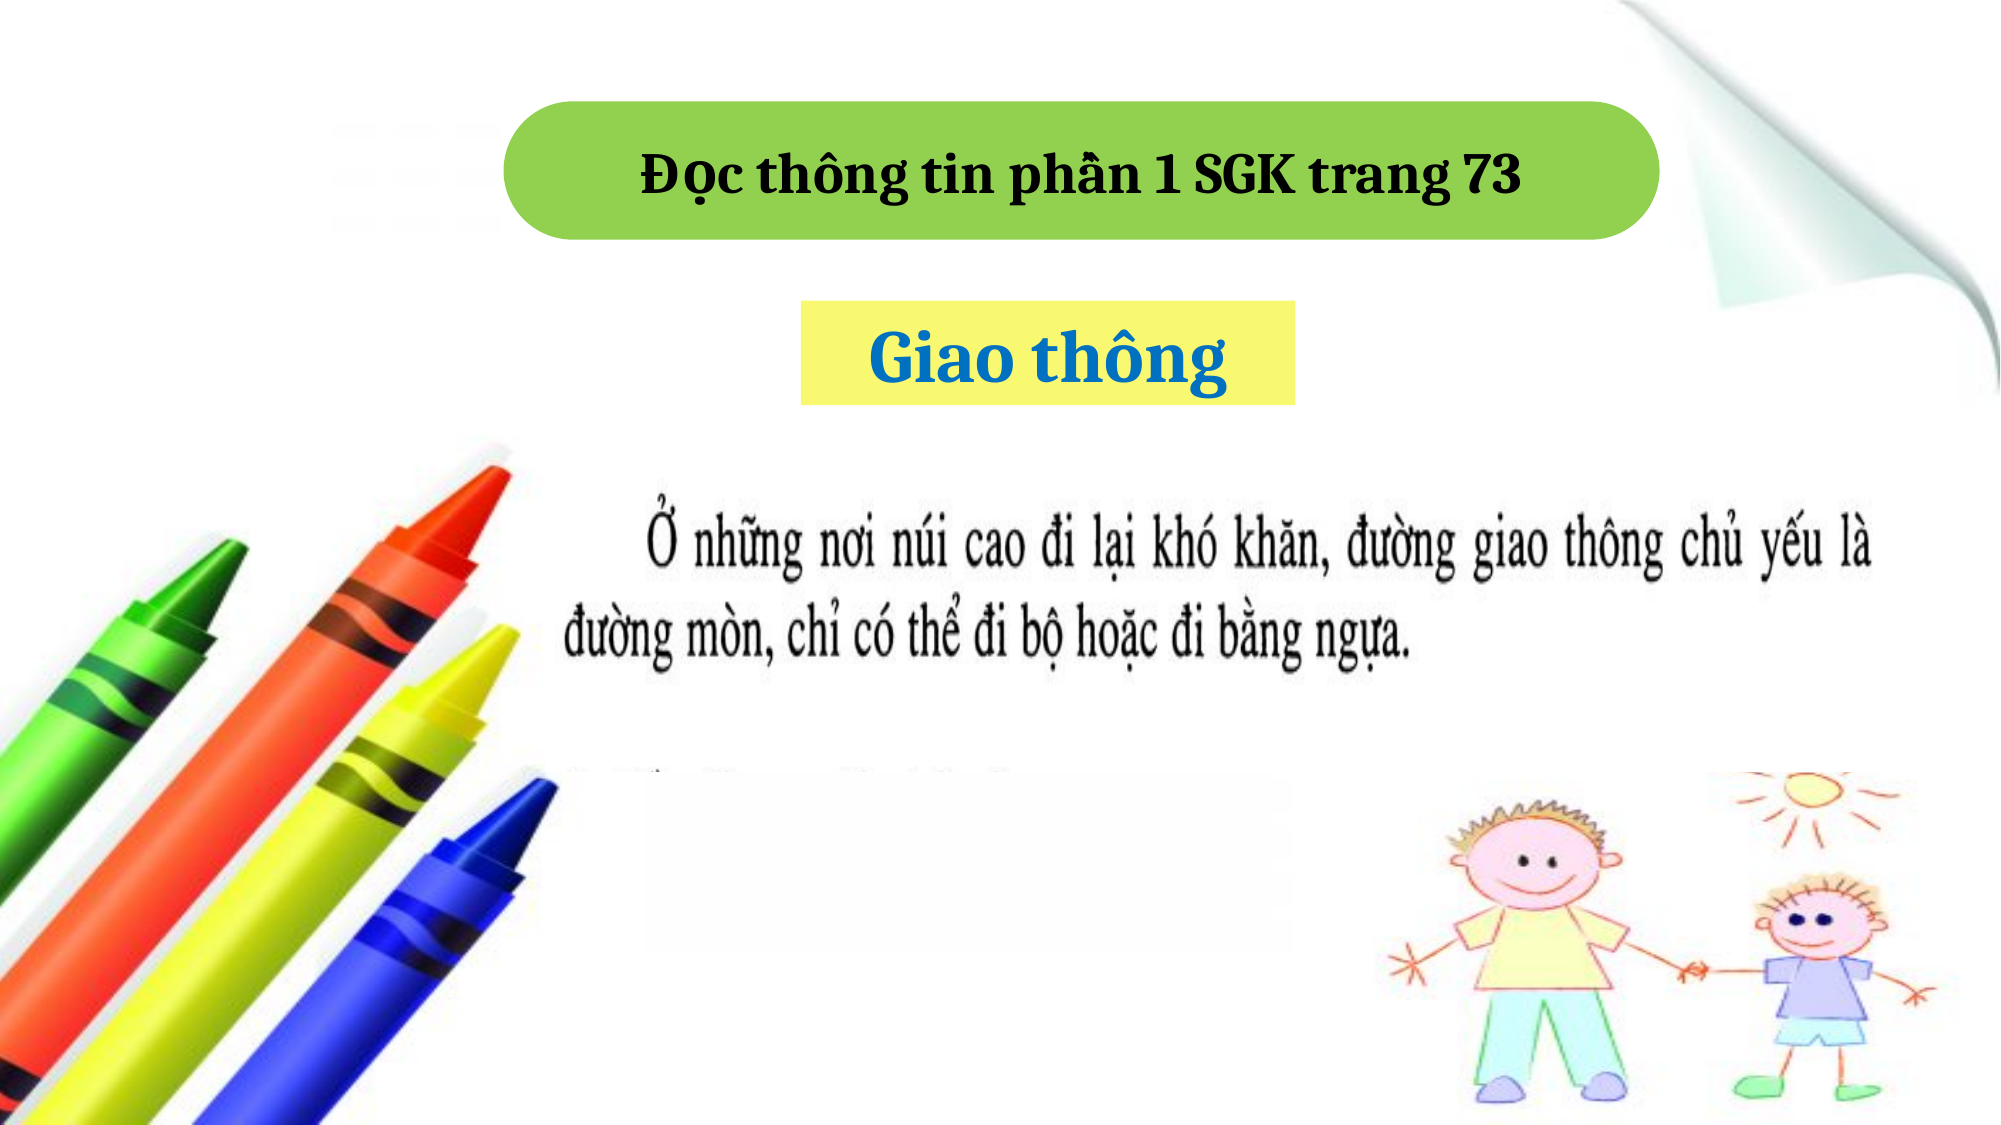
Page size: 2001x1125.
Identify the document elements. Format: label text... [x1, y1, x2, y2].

text_box Đọc thông tin phần 1 SGK trang 73 [502, 100, 1661, 241]
picture [0, 0, 2001, 1125]
text_box Giao thông [800, 300, 1296, 406]
